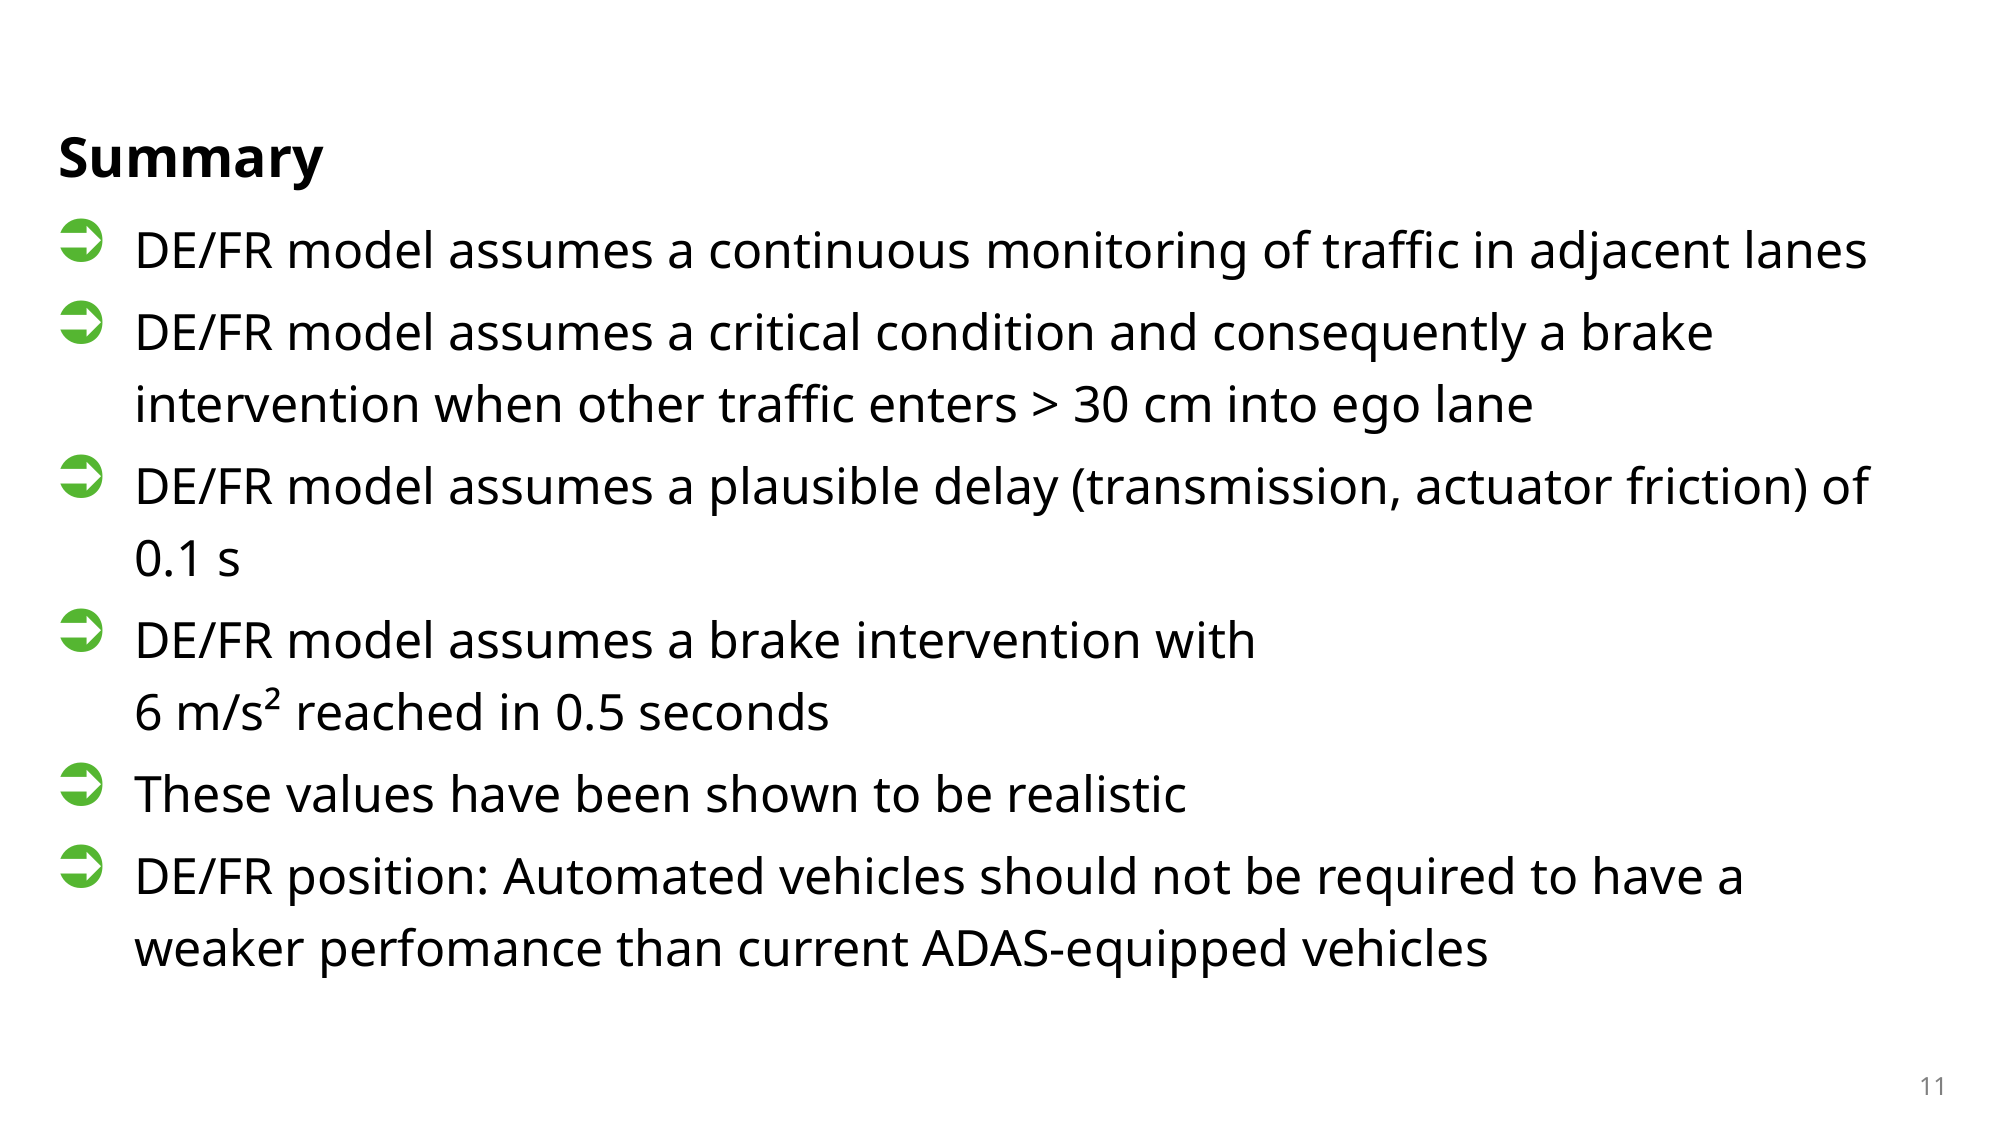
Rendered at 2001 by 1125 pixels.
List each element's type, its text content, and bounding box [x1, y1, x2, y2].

title Summary [58, 101, 1622, 198]
list DE/FR model assumes a continuous monitoring of traffic in adjacent lanes DE/FR model assumes a critical condition and consequently a brake intervention when other traffic enters > 30 cm into ego lane DE/FR model assumes a plausible delay (transmission, actuator friction) of 0.1 s DE/FR model assumes a brake intervention with 6 m/s² reached in 0.5 seconds These values have been shown to be realistic DE/FR position: Automated vehicles should not be required to have a weaker perfomance than current ADAS-equipped vehicles [55, 198, 1901, 1012]
